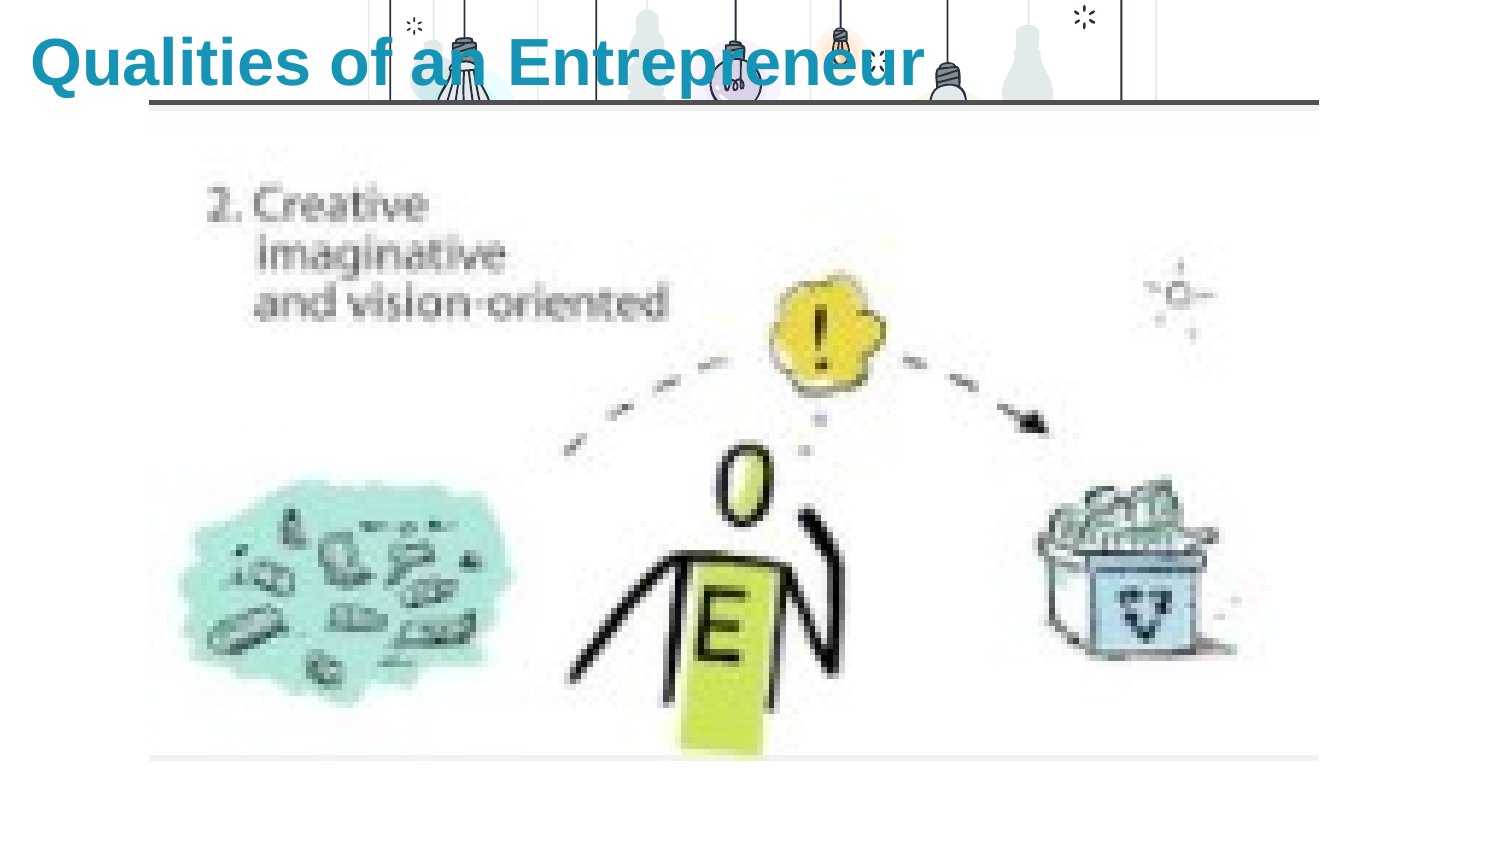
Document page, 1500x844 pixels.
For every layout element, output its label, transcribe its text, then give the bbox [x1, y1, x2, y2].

title Qualities of an Entrepreneur [29, 35, 959, 101]
picture [149, 100, 1320, 762]
